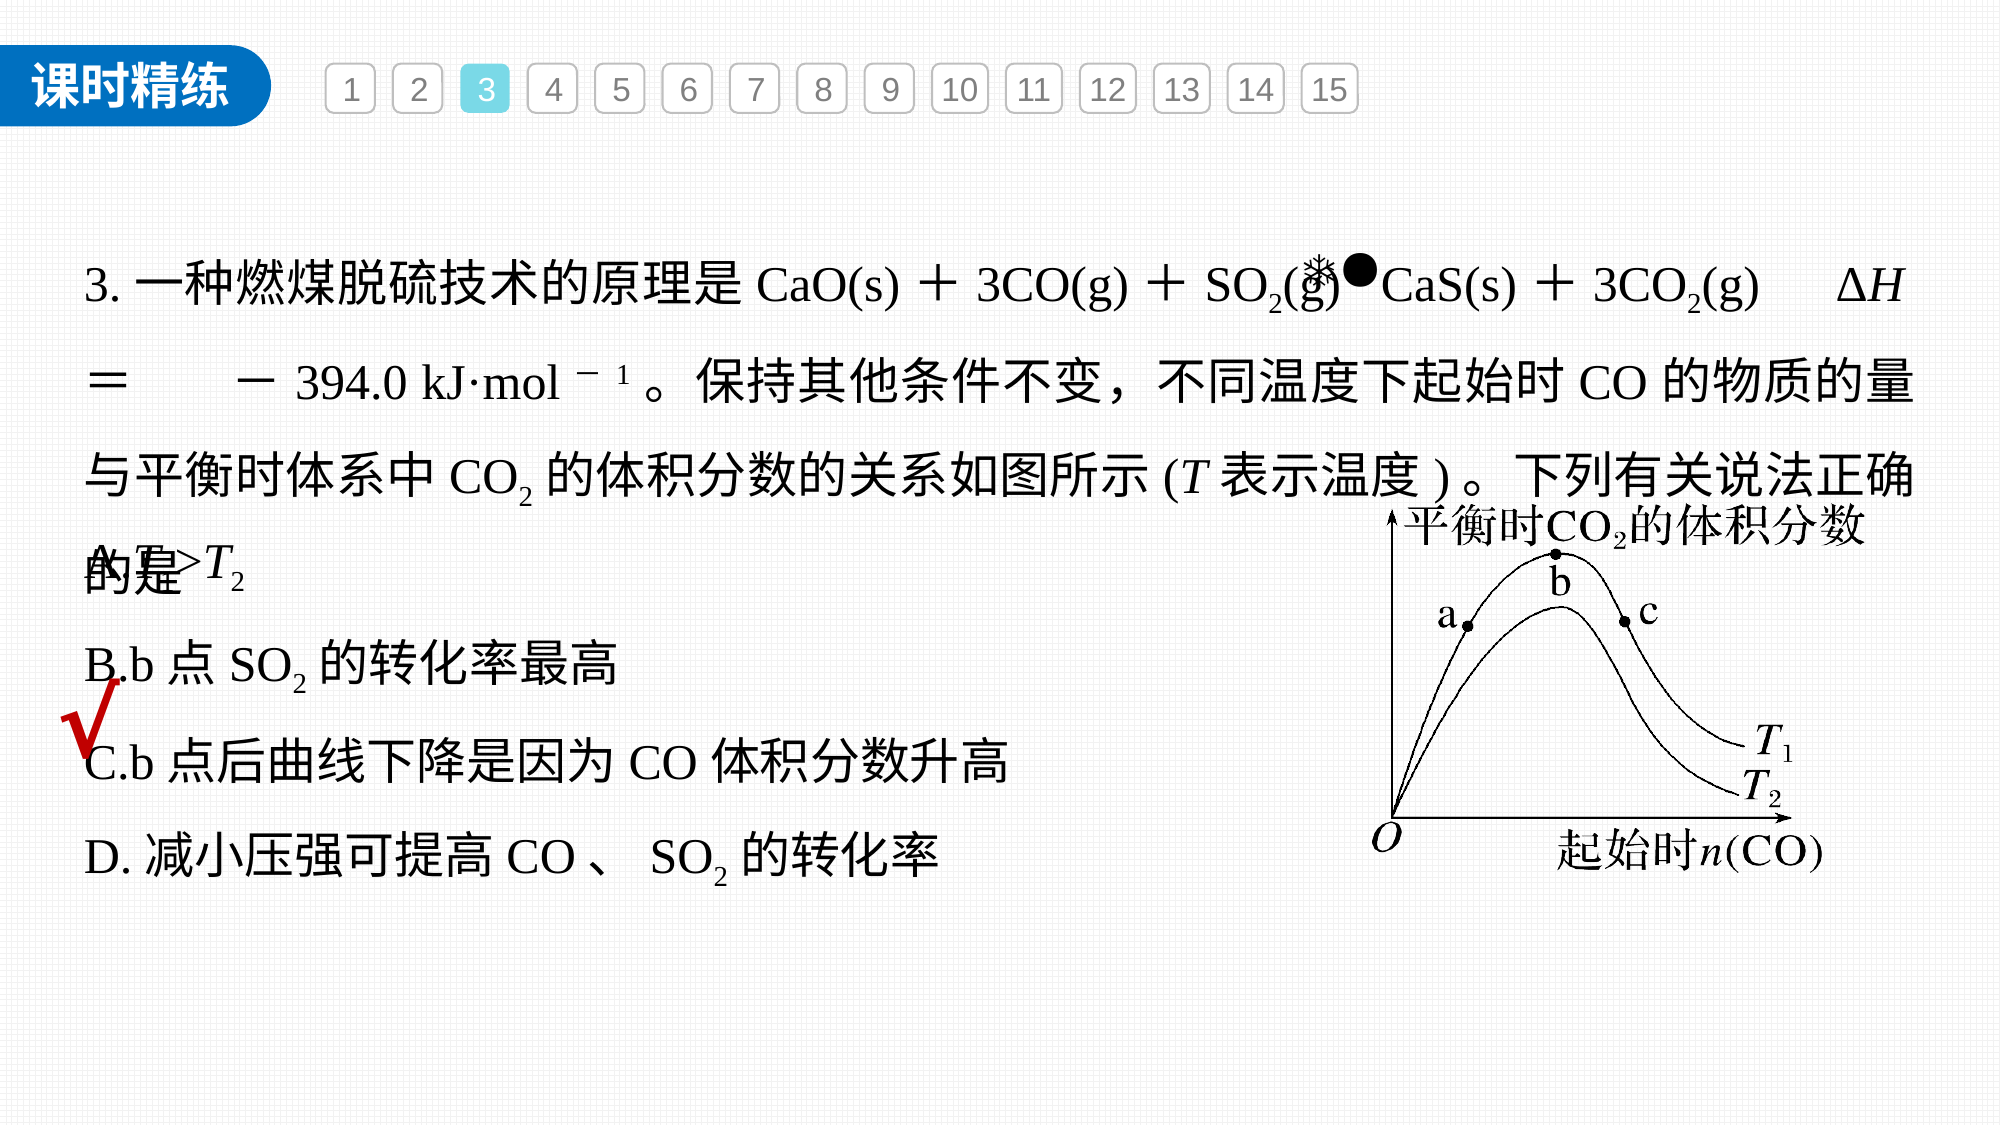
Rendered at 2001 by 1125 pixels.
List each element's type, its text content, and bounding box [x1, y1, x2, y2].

text_box 4 [526, 62, 579, 114]
text_box 12 [1078, 62, 1138, 114]
text_box 5 [594, 62, 646, 114]
text_box 3.一种燃煤脱硫技术的原理是CaO(s)＋3CO(g)＋SO2(g) CaS(s)＋3CO2(g) ΔH＝ －394.0 kJ·mol－1。保持其他条件不变，不同温度下起始时CO的物质的量与平衡时体系中CO2的体积分数的关系如图所示(T表示温度)。下列有关说法正确的是 [63, 207, 1936, 484]
text_box 3 [459, 62, 511, 114]
text_box 8 [796, 62, 848, 114]
text_box 1 [324, 62, 376, 114]
text_box √ [43, 656, 168, 784]
text_box 15 [1301, 63, 1358, 113]
text_box 11 [1004, 62, 1064, 114]
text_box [1302, 239, 1460, 318]
picture [1354, 491, 1885, 881]
text_box A.T1>T2 B.b点SO2的转化率最高 C.b点后曲线下降是因为CO体积分数升高 D.减小压强可提高CO、SO2的转化率 [63, 484, 1936, 902]
text_box 9 [863, 62, 916, 114]
text_box 13 [1153, 63, 1210, 113]
text_box 10 [930, 62, 990, 114]
text_box 6 [661, 62, 713, 114]
text_box 14 [1227, 63, 1284, 113]
text_box 7 [728, 62, 781, 114]
text_box 2 [391, 62, 444, 114]
